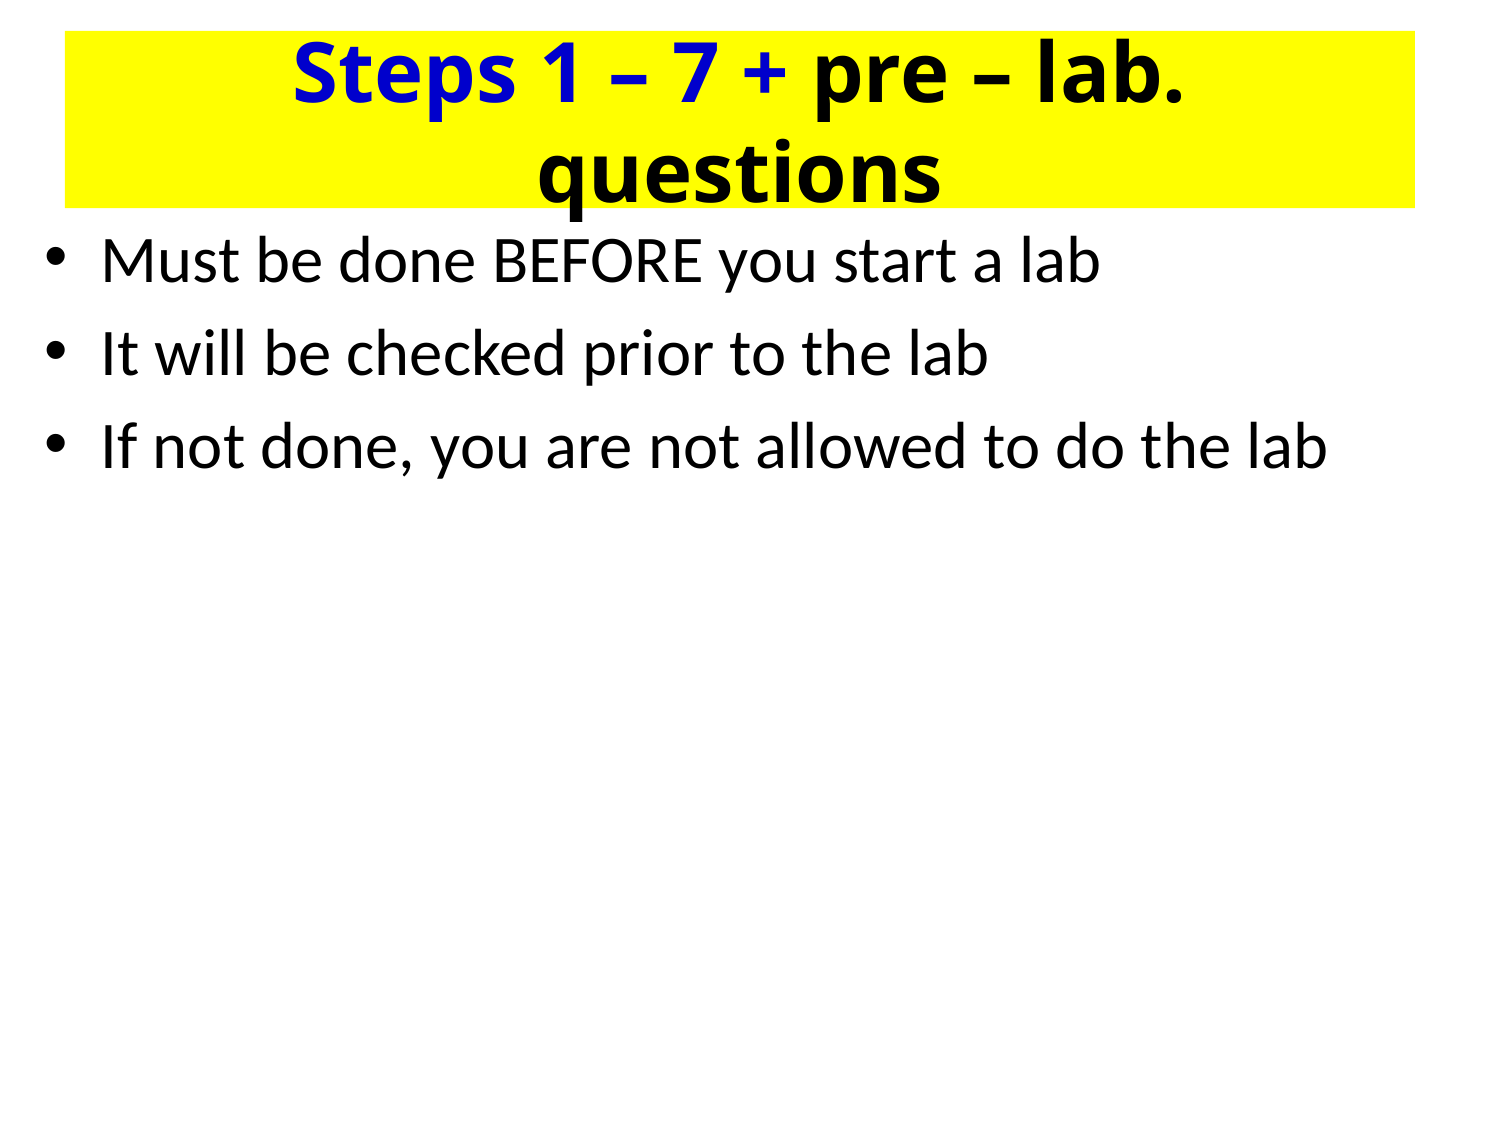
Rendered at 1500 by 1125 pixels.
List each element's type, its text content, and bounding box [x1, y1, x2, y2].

title Steps 1 – 7 + pre – lab. questions [64, 30, 1415, 208]
list Must be done BEFORE you start a lab It will be checked prior to the lab If not done, you are not allowed to do the lab [29, 208, 1471, 965]
